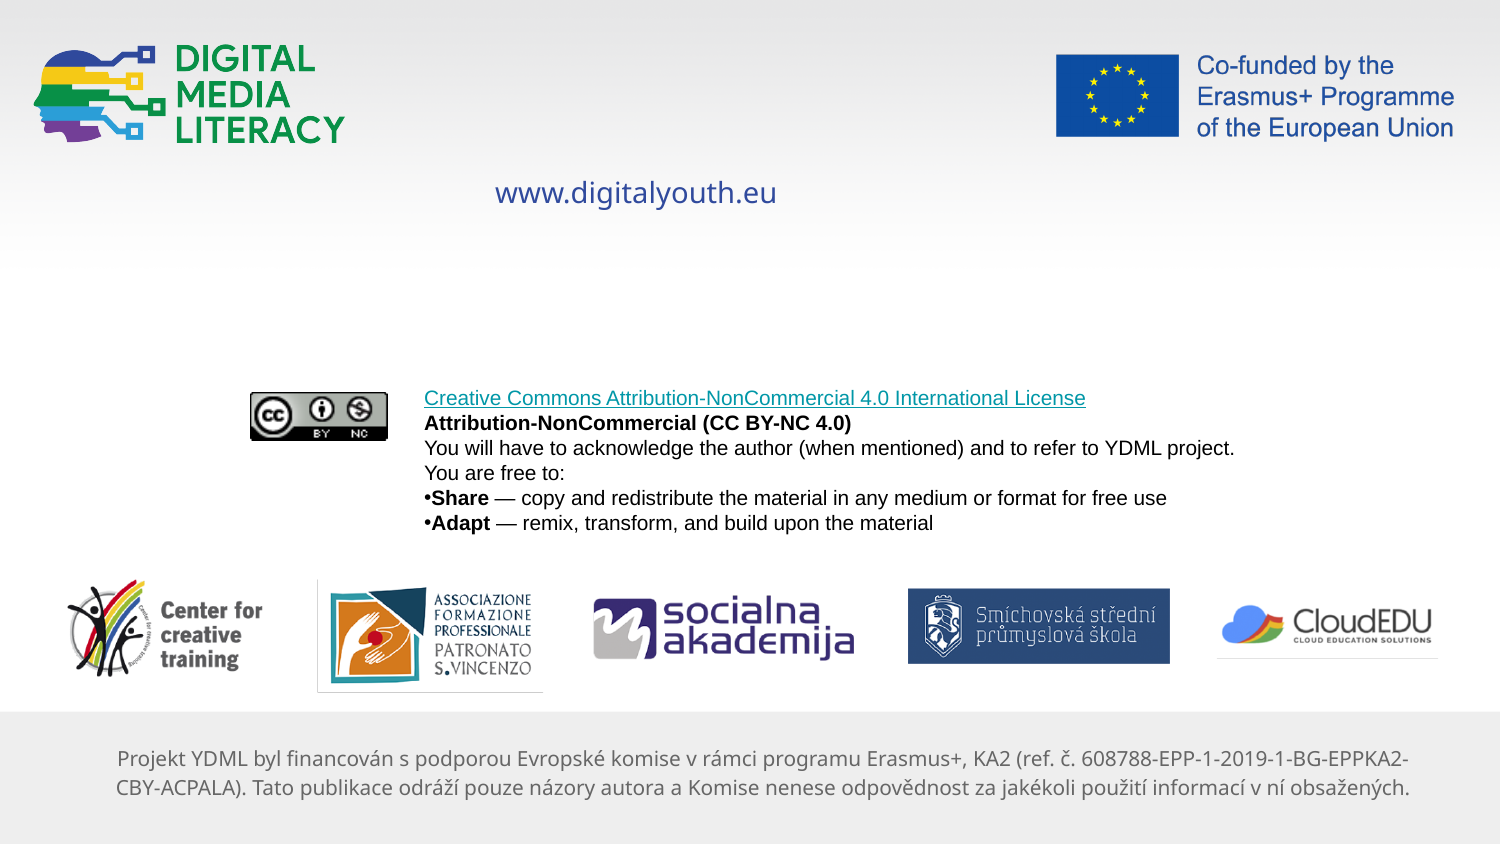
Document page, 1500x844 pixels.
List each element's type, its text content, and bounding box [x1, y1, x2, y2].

picture [249, 392, 388, 442]
picture [49, 550, 1468, 718]
text_box Projekt YDML byl financován s podporou Evropské komise v rámci programu Erasmus+, KA2 (ref. č. 608788-EPP-1-2019-1-BG-EPPKA2-CBY-ACPALA). Tato publikace odráží pouze názory autora a Komise nenese odpovědnost za jakékoli použití informací v ní obsažených. [87, 727, 1439, 815]
text_box [0, 711, 1500, 844]
text_box Creative Commons Attribution-NonCommercial 4.0 International License Attribution-NonCommercial (CC BY-NC 4.0) You will have to acknowledge the author (when mentioned) and to refer to YDML project. You are free to: Share — copy and redistribute the material in any medium or format for free use Adapt — remix, transform, and build upon the material [409, 351, 1267, 537]
picture [0, 0, 1500, 301]
